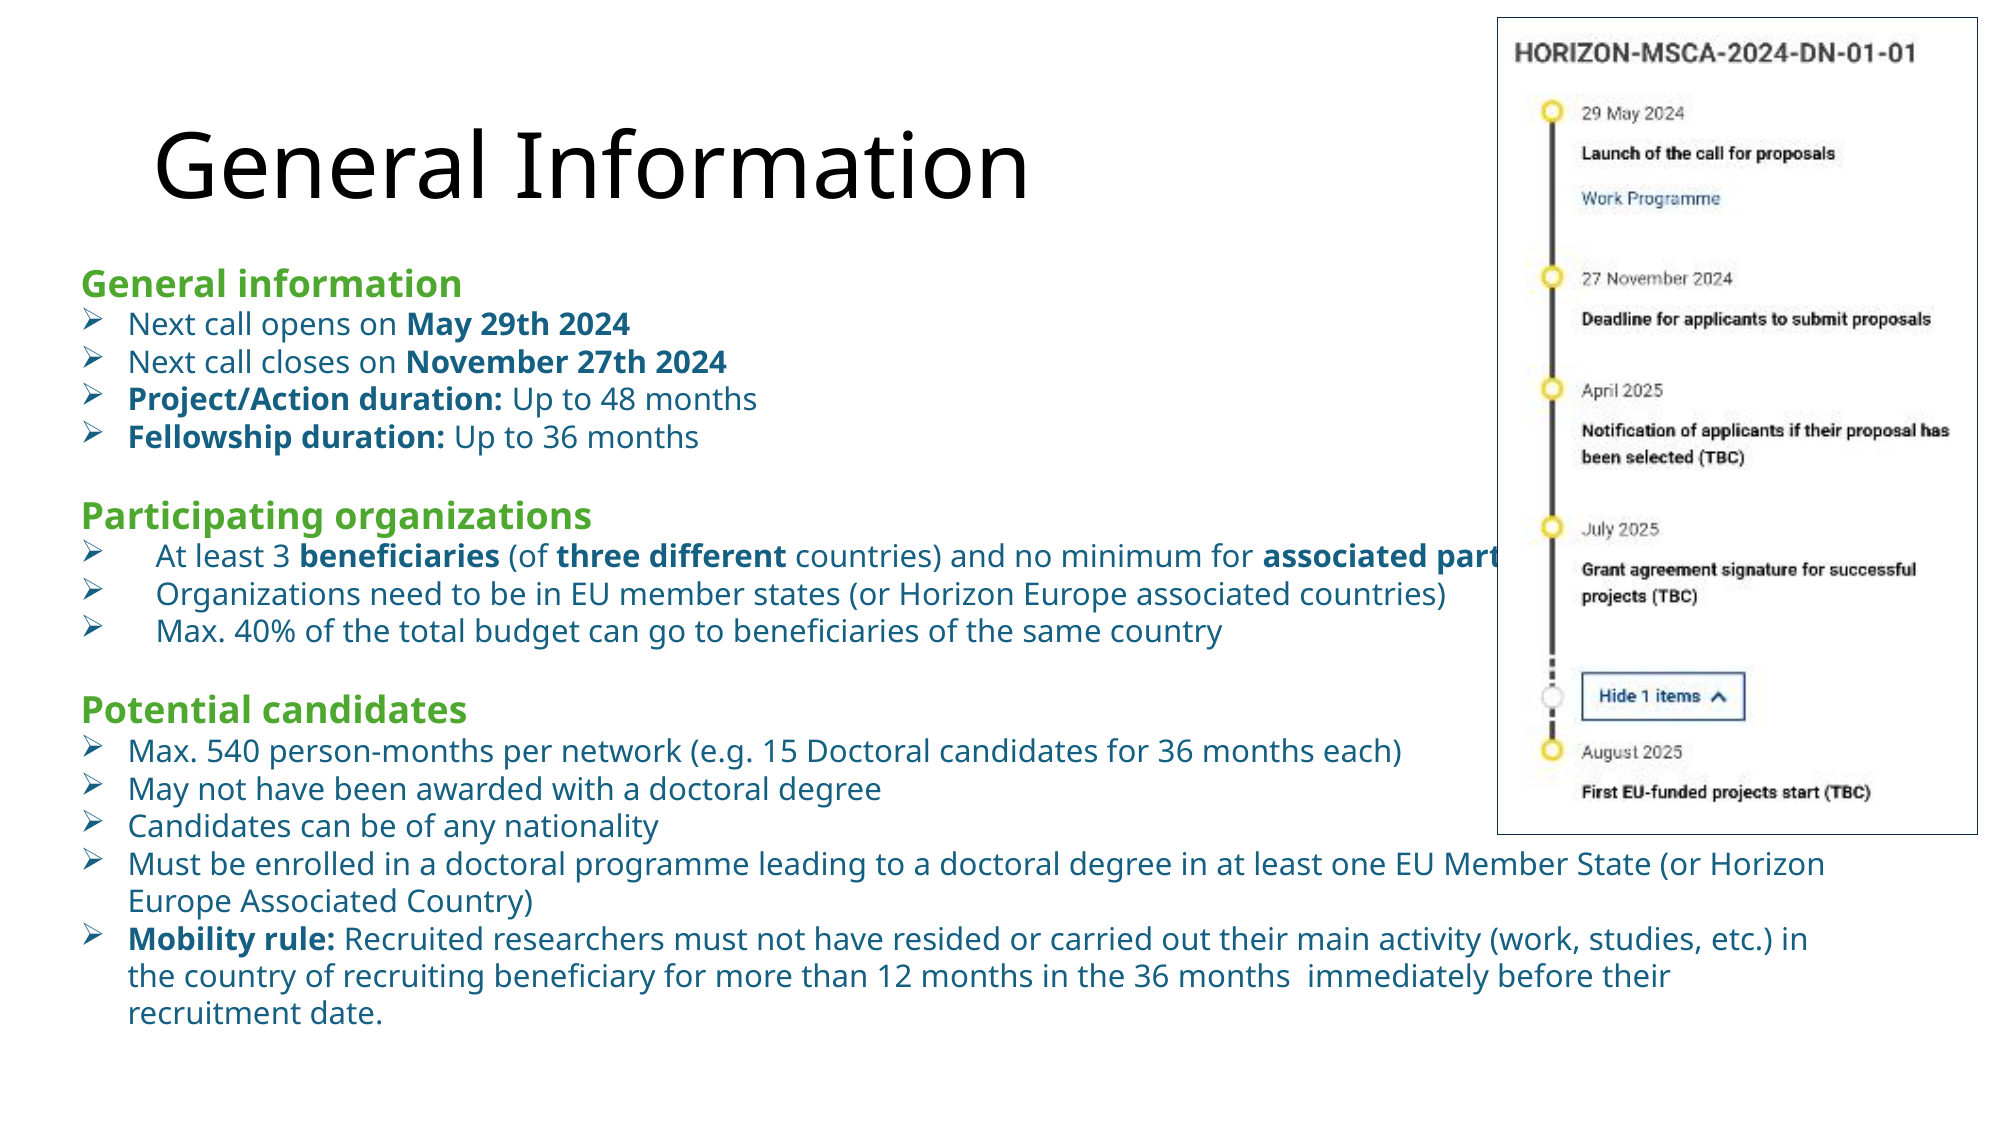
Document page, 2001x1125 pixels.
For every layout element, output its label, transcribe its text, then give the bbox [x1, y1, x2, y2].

text_box General information Next call opens on May 29th 2024 Next call closes on November 27th 2024 Project/Action duration: Up to 48 months Fellowship duration: Up to 36 months Participating organizations At least 3 beneficiaries (of three different countries) and no minimum for associated partners Organizations need to be in EU member states (or Horizon Europe associated countries) Max. 40% of the total budget can go to beneficiaries of the same country Potential candidates Max. 540 person-months per network (e.g. 15 Doctoral candidates for 36 months each) May not have been awarded with a doctoral degree Candidates can be of any nationality Must be enrolled in a doctoral programme leading to a doctoral degree in at least one EU Member State (or Horizon Europe Associated Country) Mobility rule: Recruited researchers must not have resided or carried out their main activity (work, studies, etc.) in the country of recruiting beneficiary for more than 12 months in the 36 months immediately before their recruitment date. [65, 229, 1863, 1036]
title General Information [137, 59, 1497, 229]
picture [1497, 16, 1979, 835]
